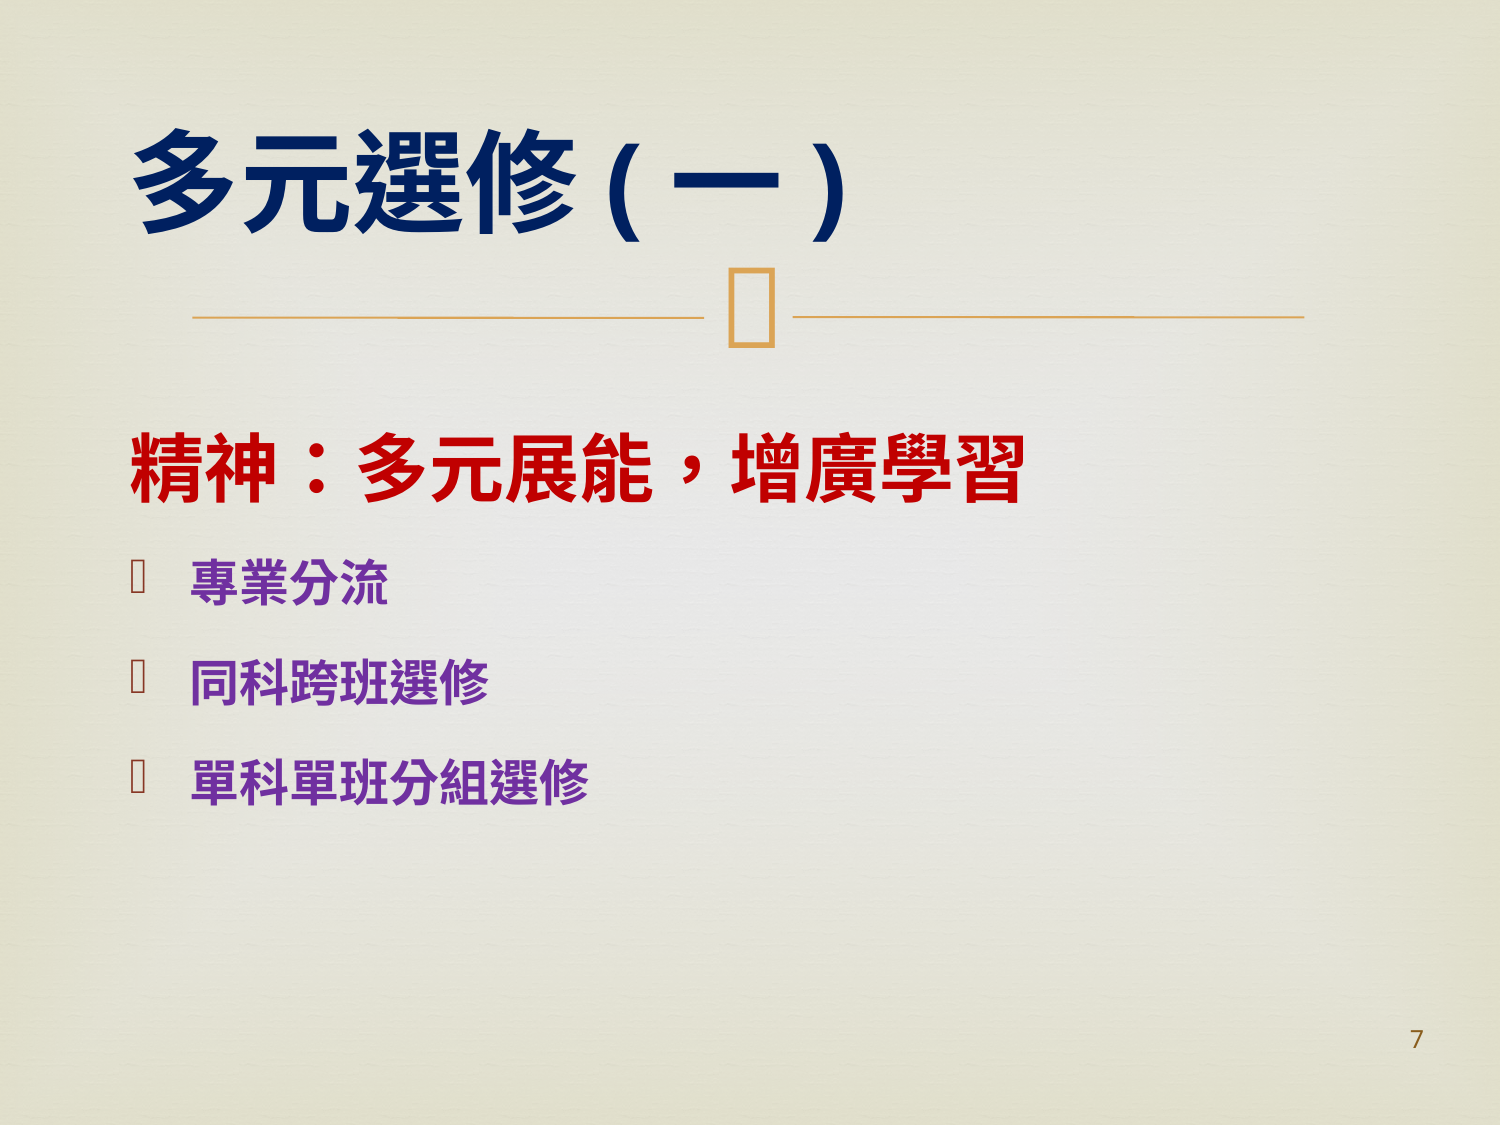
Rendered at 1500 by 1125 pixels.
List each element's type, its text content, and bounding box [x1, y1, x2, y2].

title 多元選修(一) [112, 93, 1386, 267]
slide_number 7 [1089, 1010, 1440, 1071]
list 精神：多元展能，增廣學習 專業分流 同科跨班選修 單科單班分組選修 [114, 368, 1386, 1005]
